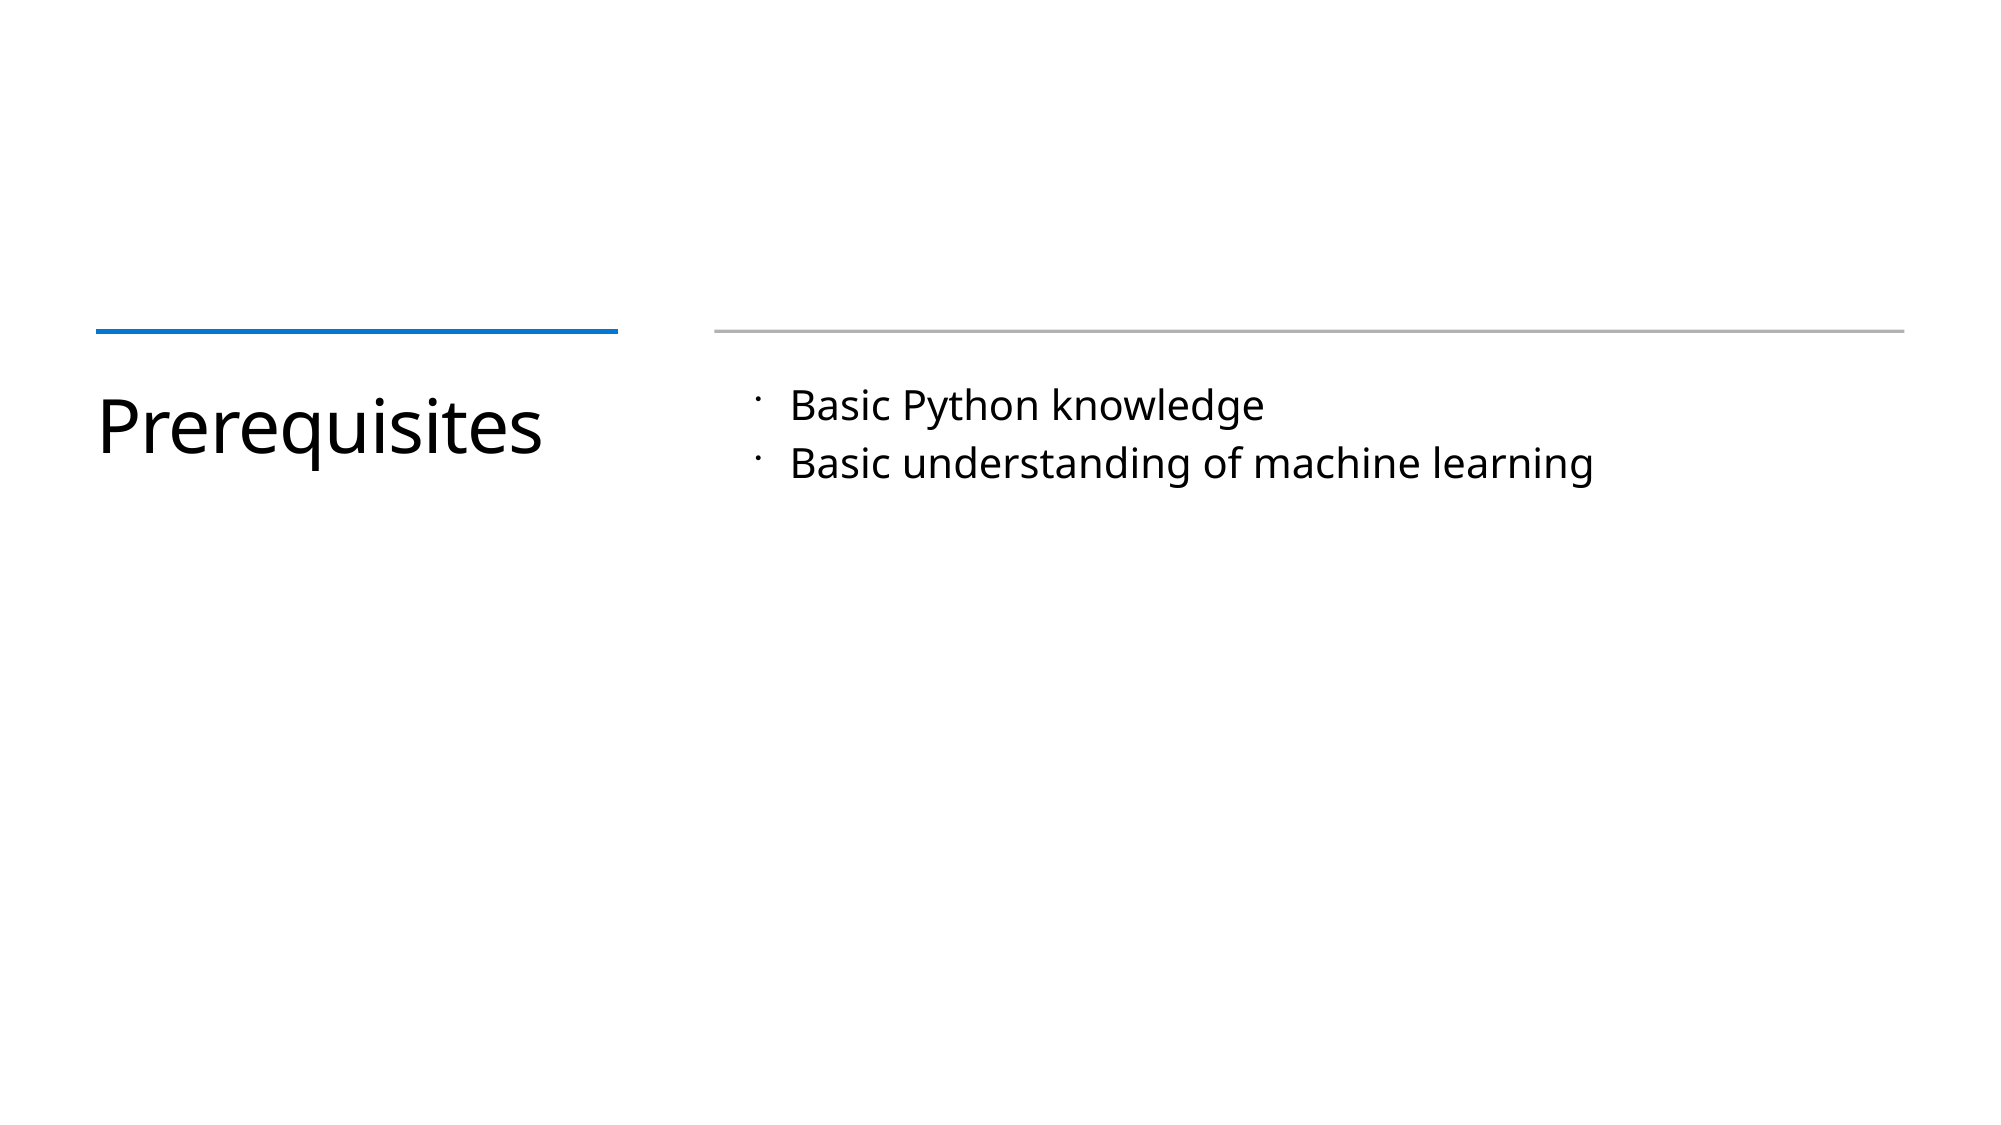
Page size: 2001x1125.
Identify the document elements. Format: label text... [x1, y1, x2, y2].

list Basic Python knowledge Basic understanding of machine learning [714, 378, 1905, 489]
title Prerequisites [96, 378, 618, 469]
